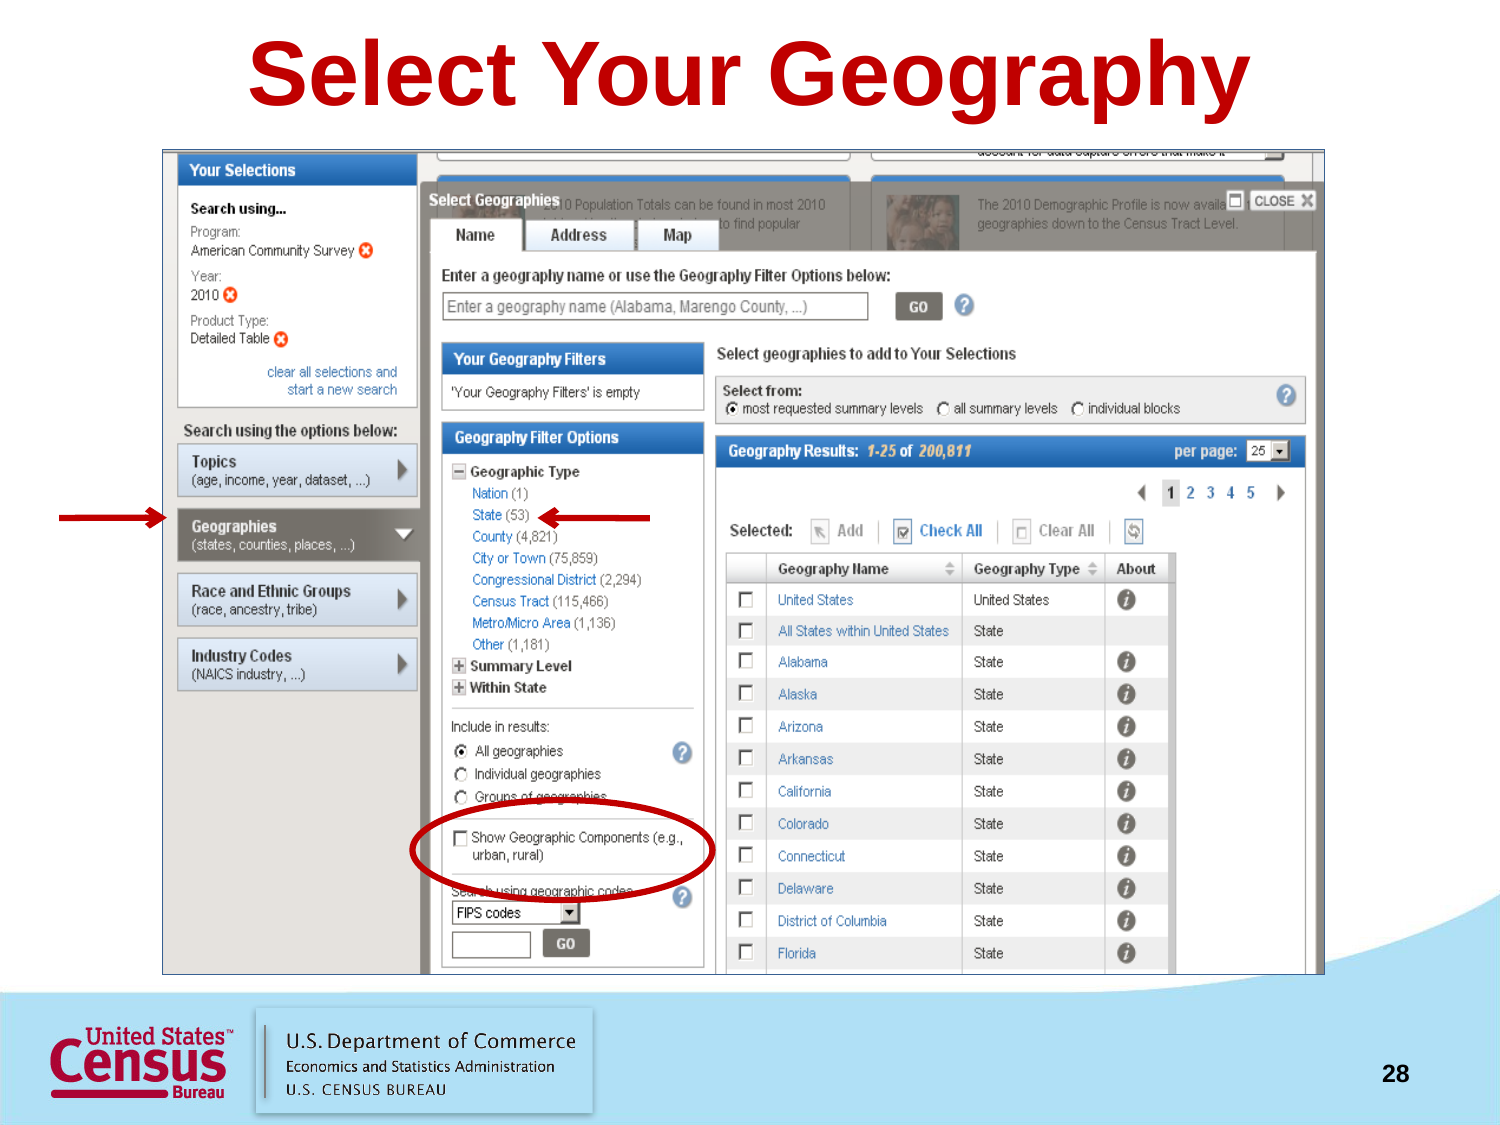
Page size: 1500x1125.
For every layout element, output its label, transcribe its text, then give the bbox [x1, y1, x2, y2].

picture [0, 149, 1500, 1125]
slide_number 28 [1074, 1042, 1425, 1103]
title Select Your Geography [74, 0, 1426, 138]
